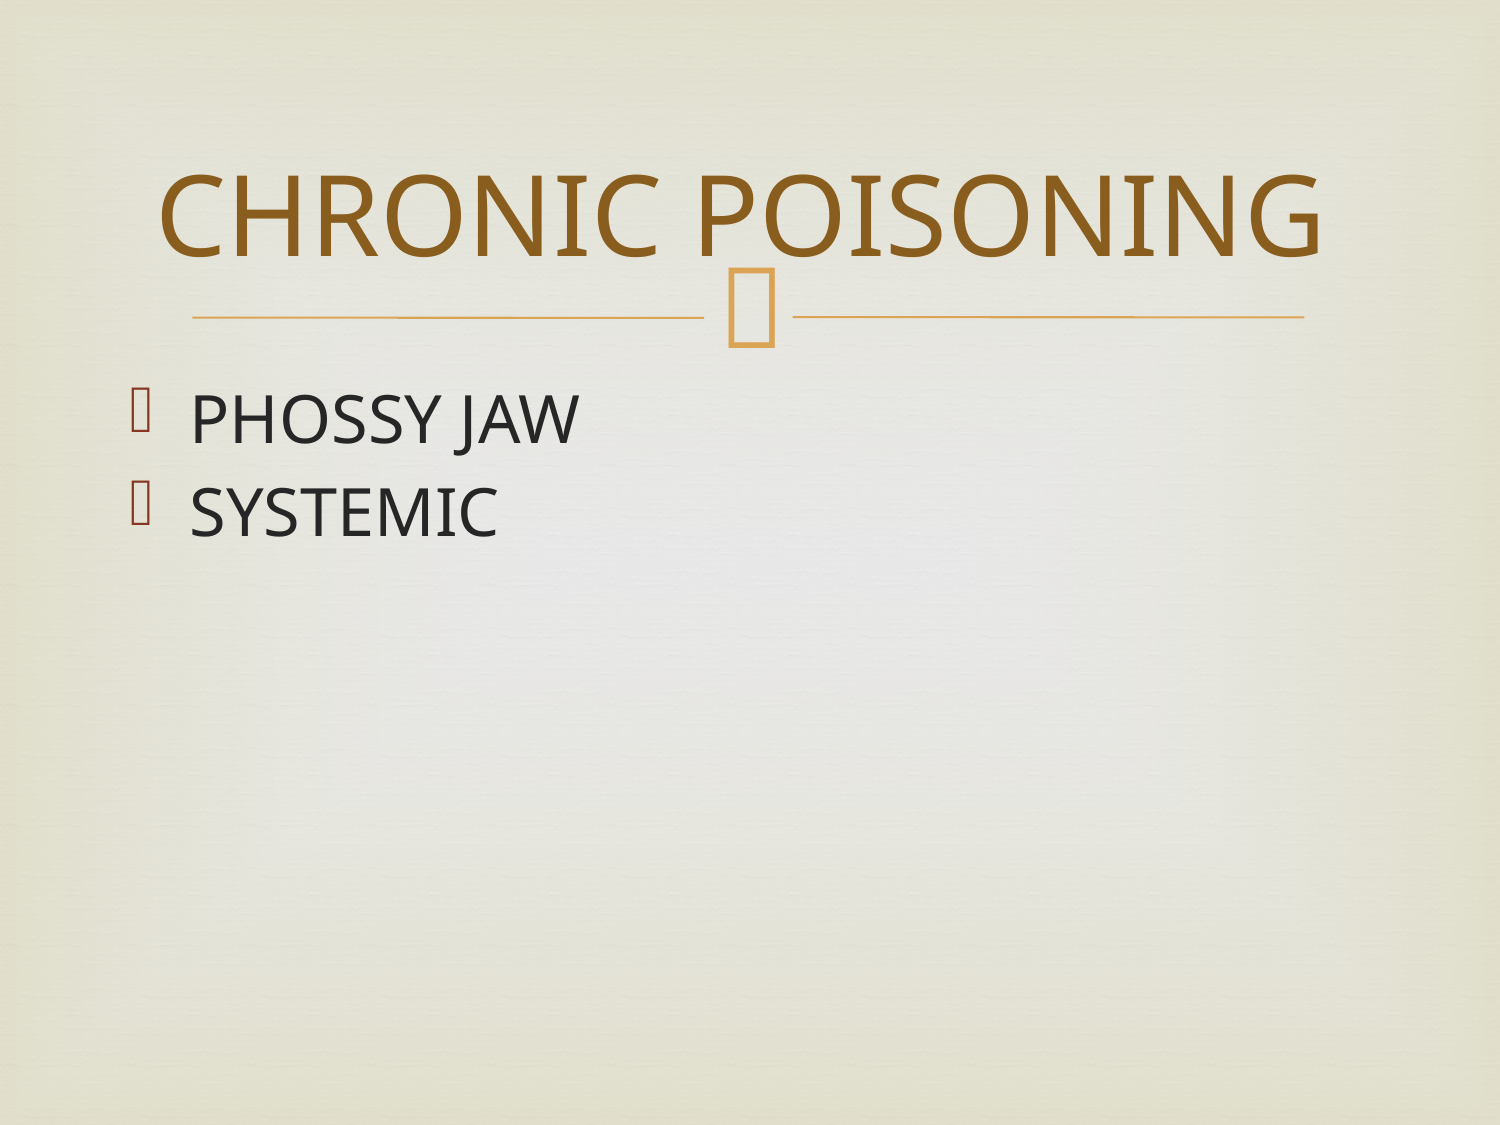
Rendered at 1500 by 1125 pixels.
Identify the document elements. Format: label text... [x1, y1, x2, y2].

title CHRONIC POISONING [41, 125, 1471, 299]
list PHOSSY JAW SYSTEMIC [114, 368, 1386, 1005]
